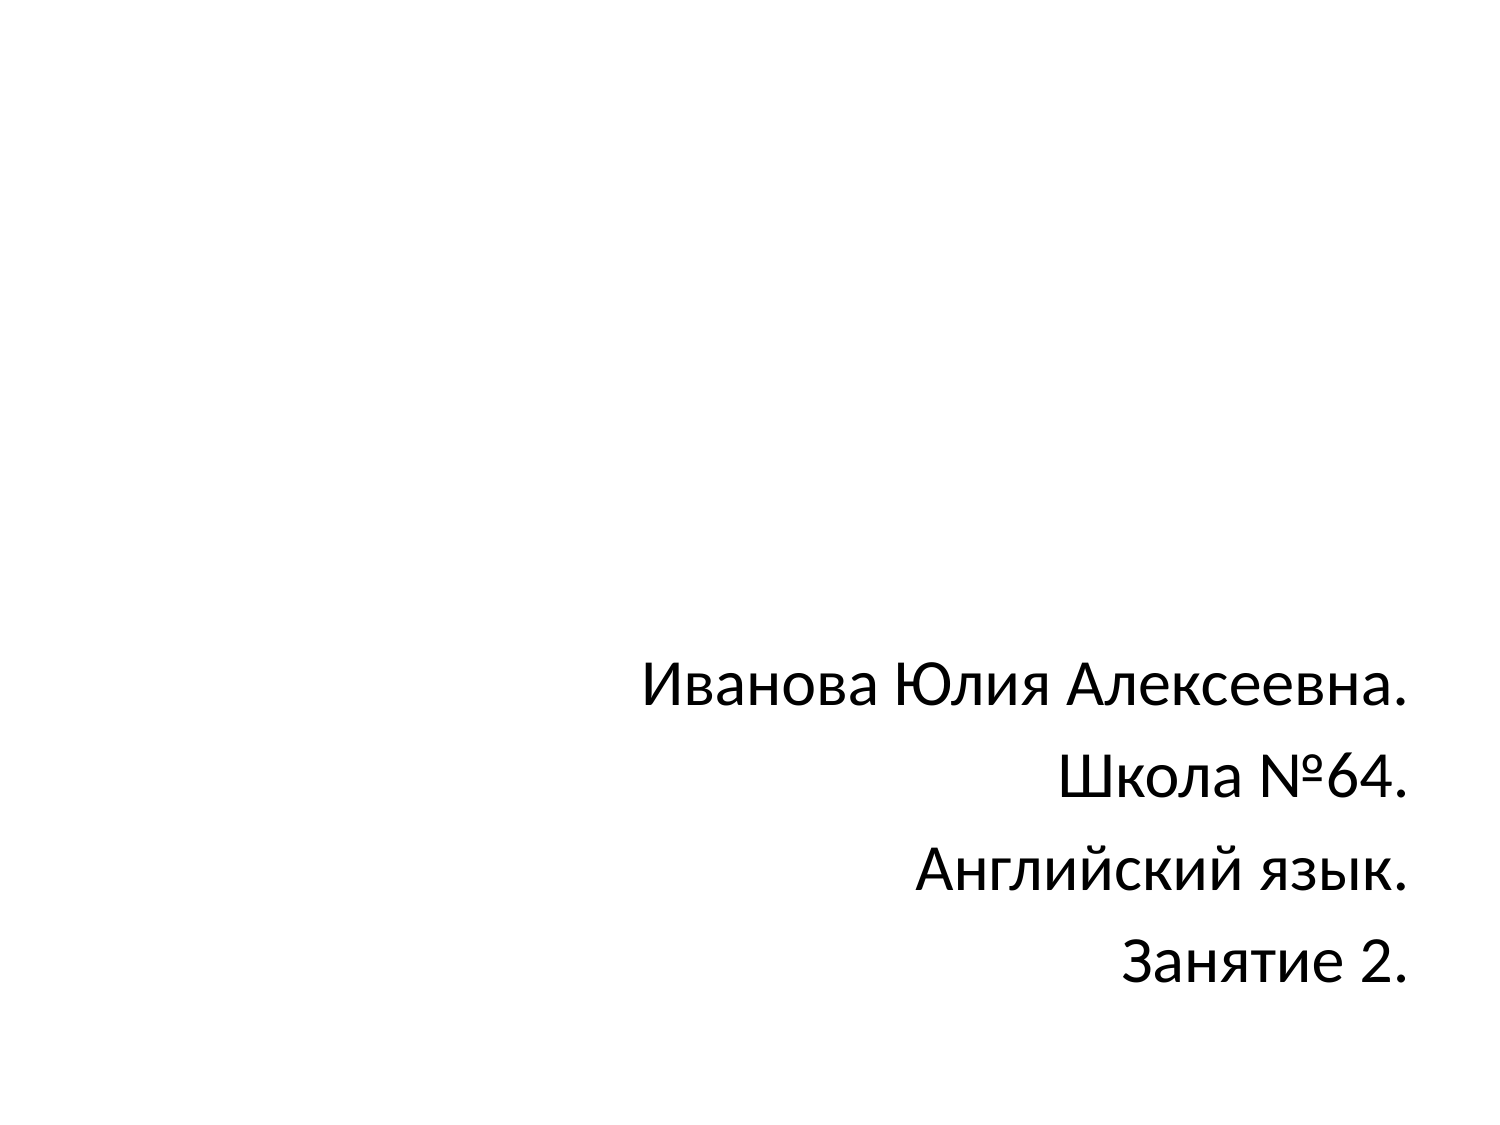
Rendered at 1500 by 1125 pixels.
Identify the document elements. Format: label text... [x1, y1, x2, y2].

list Иванова Юлия Алексеевна. Школа №64. Английский язык. Занятие 2. [75, 262, 1425, 1005]
